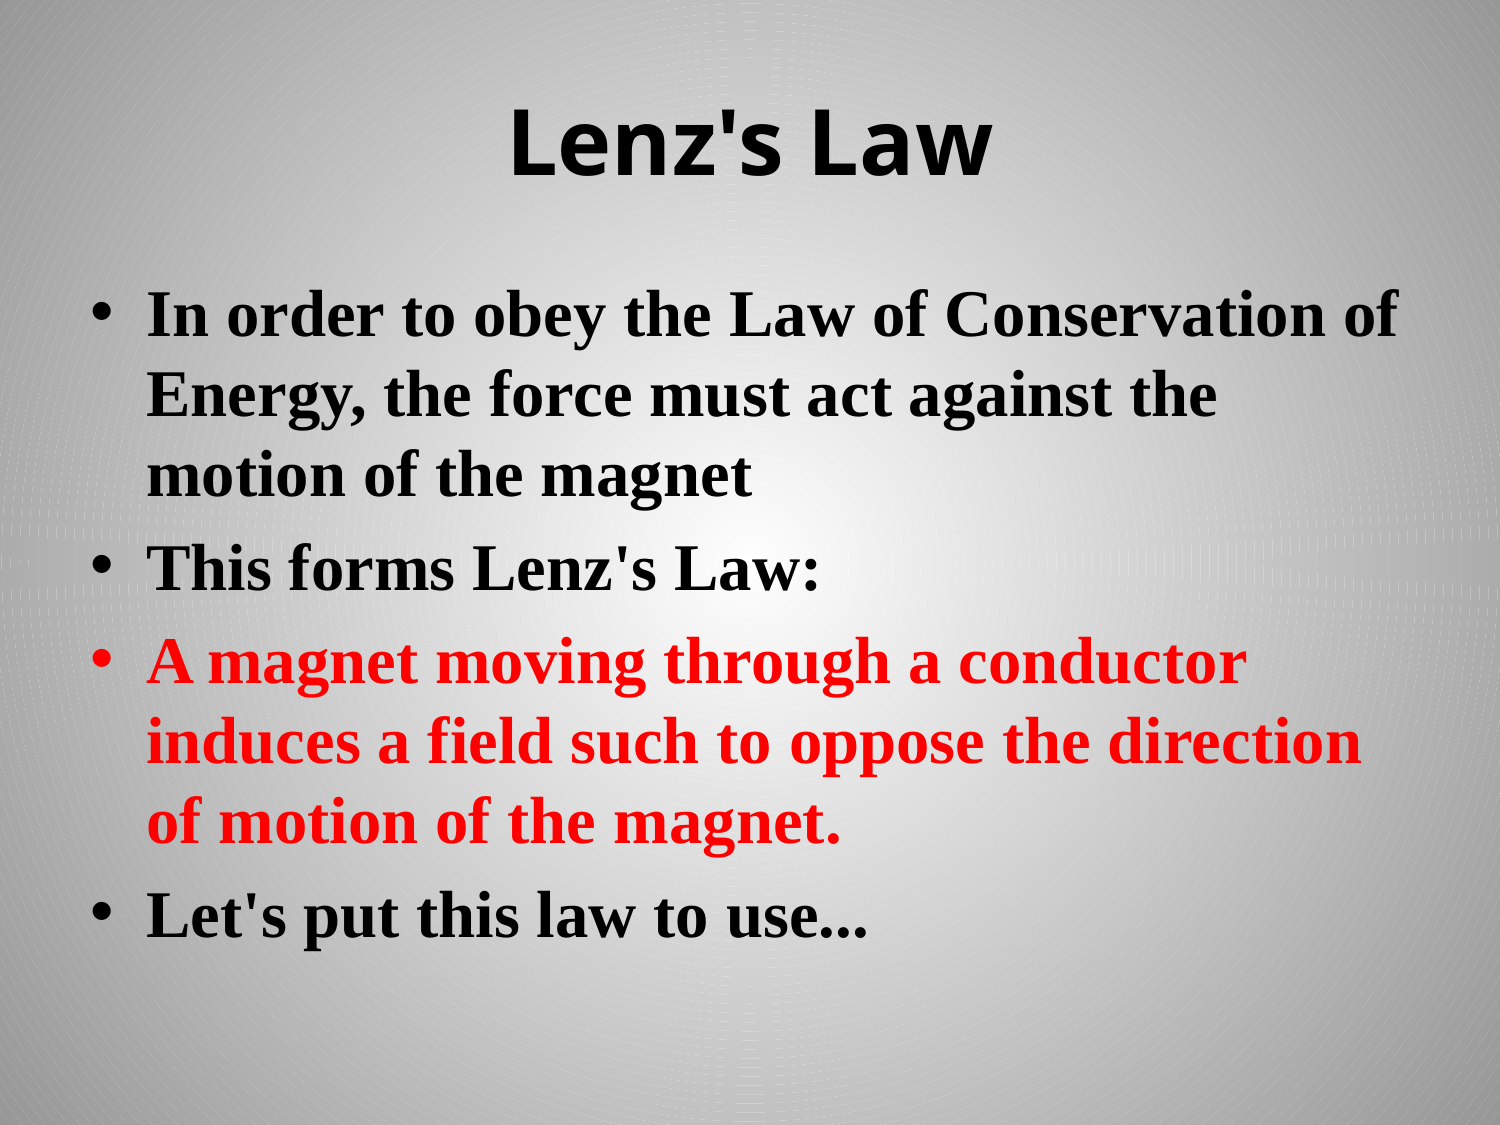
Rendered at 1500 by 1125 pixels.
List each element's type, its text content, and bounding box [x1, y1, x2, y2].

list In order to obey the Law of Conservation of Energy, the force must act against the motion of the magnet This forms Lenz's Law: A magnet moving through a conductor induces a field such to oppose the direction of motion of the magnet. Let's put this law to use... [75, 262, 1425, 1005]
title Lenz's Law [75, 45, 1425, 233]
